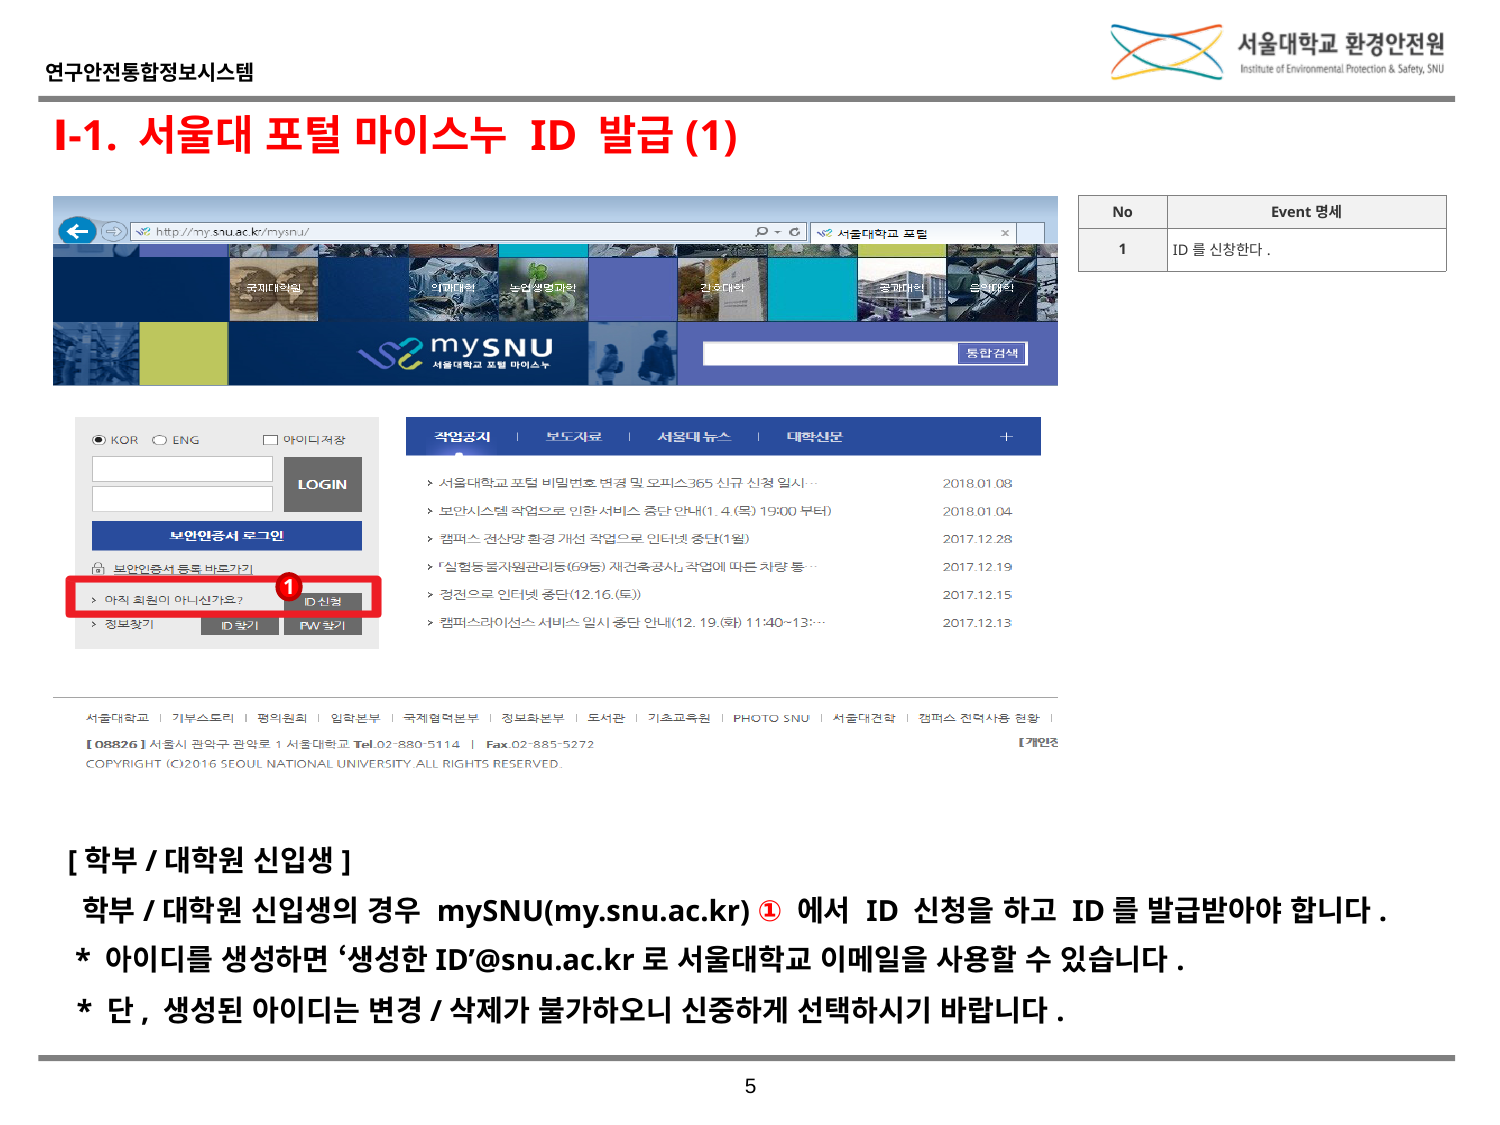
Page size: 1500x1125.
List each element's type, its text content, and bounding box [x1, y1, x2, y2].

picture [1108, 23, 1447, 83]
table_cell ID를 신창한다. [1168, 229, 1446, 271]
table_header Event명세 [1168, 196, 1446, 228]
text_box [학부/대학원 신입생] [53, 835, 1422, 885]
picture [52, 196, 1058, 776]
text_box * 아이디를 생성하면 ‘생성한ID’@snu.ac.kr로 서울대학교 이메일을 사용할 수 있습니다. [53, 933, 1422, 984]
table_header No [1079, 196, 1167, 228]
text_box Ⅰ-1. 서울대 포털 마이스누 ID 발급(1) [38, 101, 999, 167]
text_box * 단, 생성된 아이디는 변경/삭제가 불가하오니 신중하게 선택하시기 바랍니다. [54, 984, 1424, 1035]
table_cell 1 [1079, 229, 1167, 271]
text_box 학부/대학원 신입생의 경우 mySNU(my.snu.ac.kr) ① 에서 ID 신청을 하고 ID를 발급받아야 합니다. [53, 885, 1423, 936]
